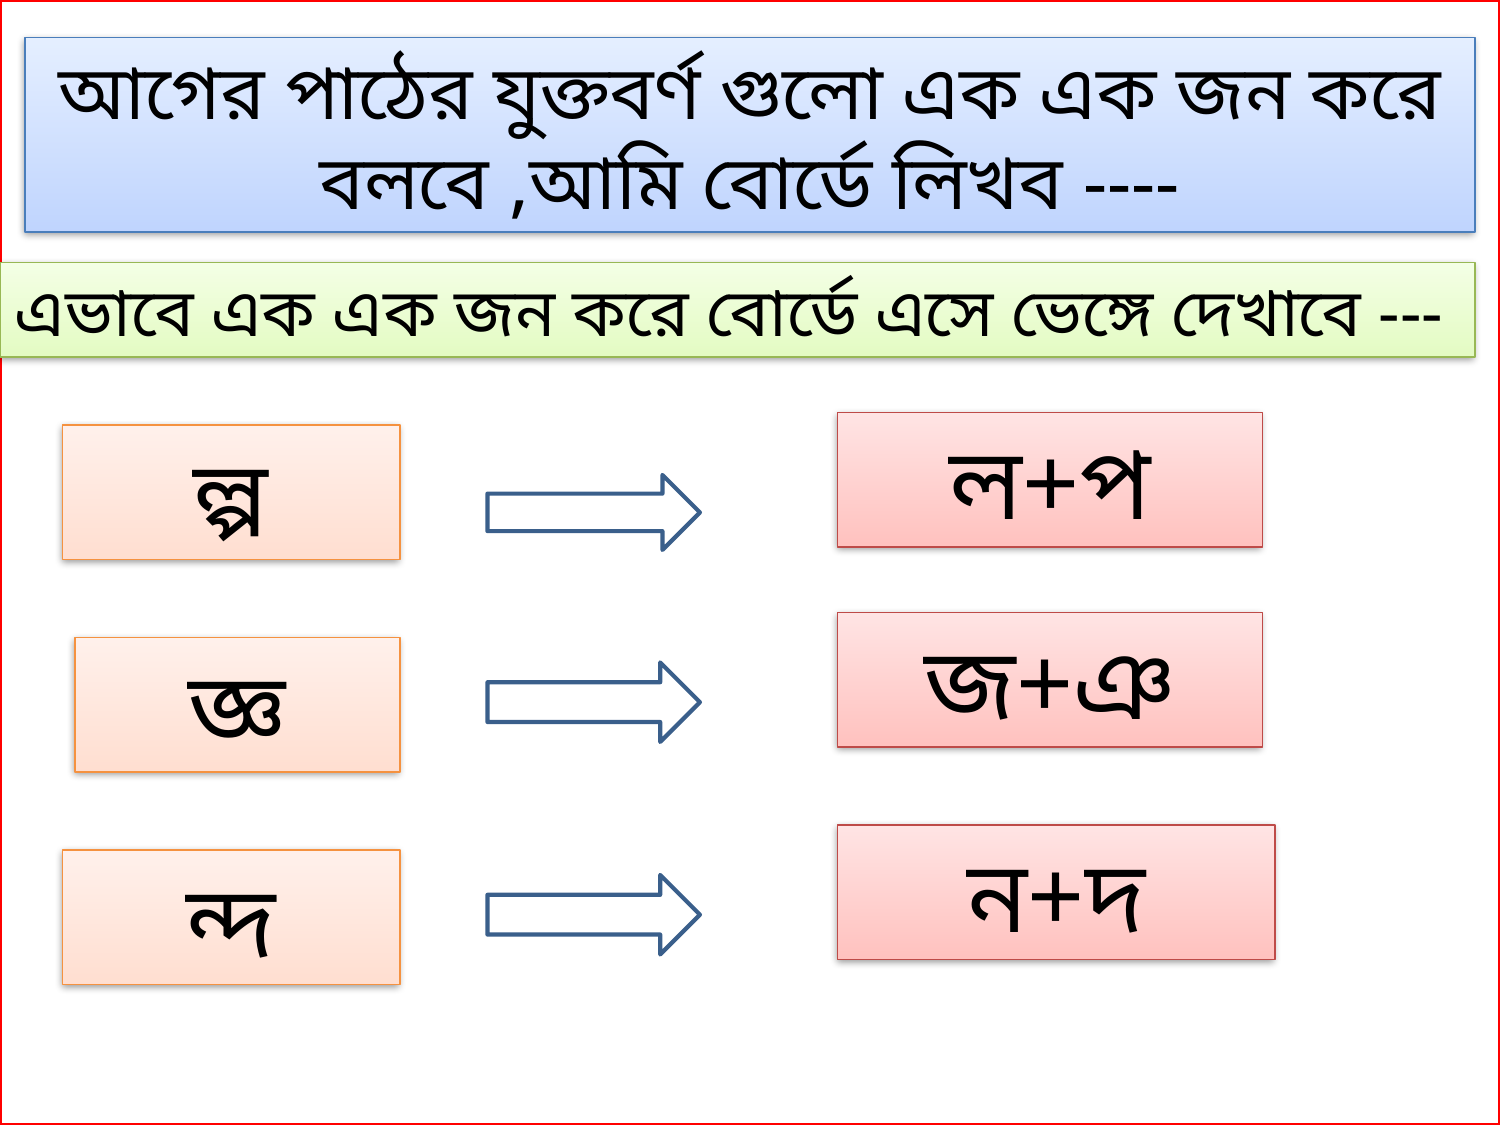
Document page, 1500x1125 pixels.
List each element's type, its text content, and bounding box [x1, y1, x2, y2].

text_box [485, 660, 703, 744]
text_box ল্প [62, 424, 401, 560]
text_box [485, 472, 703, 552]
text_box ন+দ [837, 824, 1276, 960]
text_box জ+ঞ [837, 612, 1263, 748]
text_box [0, 0, 1500, 1125]
text_box এভাবে এক এক জন করে বোর্ডে এসে ভেঙ্গে দেখাবে --- [0, 262, 1476, 358]
text_box ল+প [837, 412, 1263, 548]
text_box আগের পাঠের যুক্তবর্ণ গুলো এক এক জন করে বলবে ,আমি বোর্ডে লিখব ---- [24, 37, 1476, 233]
text_box ন্দ [62, 849, 401, 985]
text_box [485, 873, 703, 957]
text_box জ্ঞ [74, 637, 401, 773]
